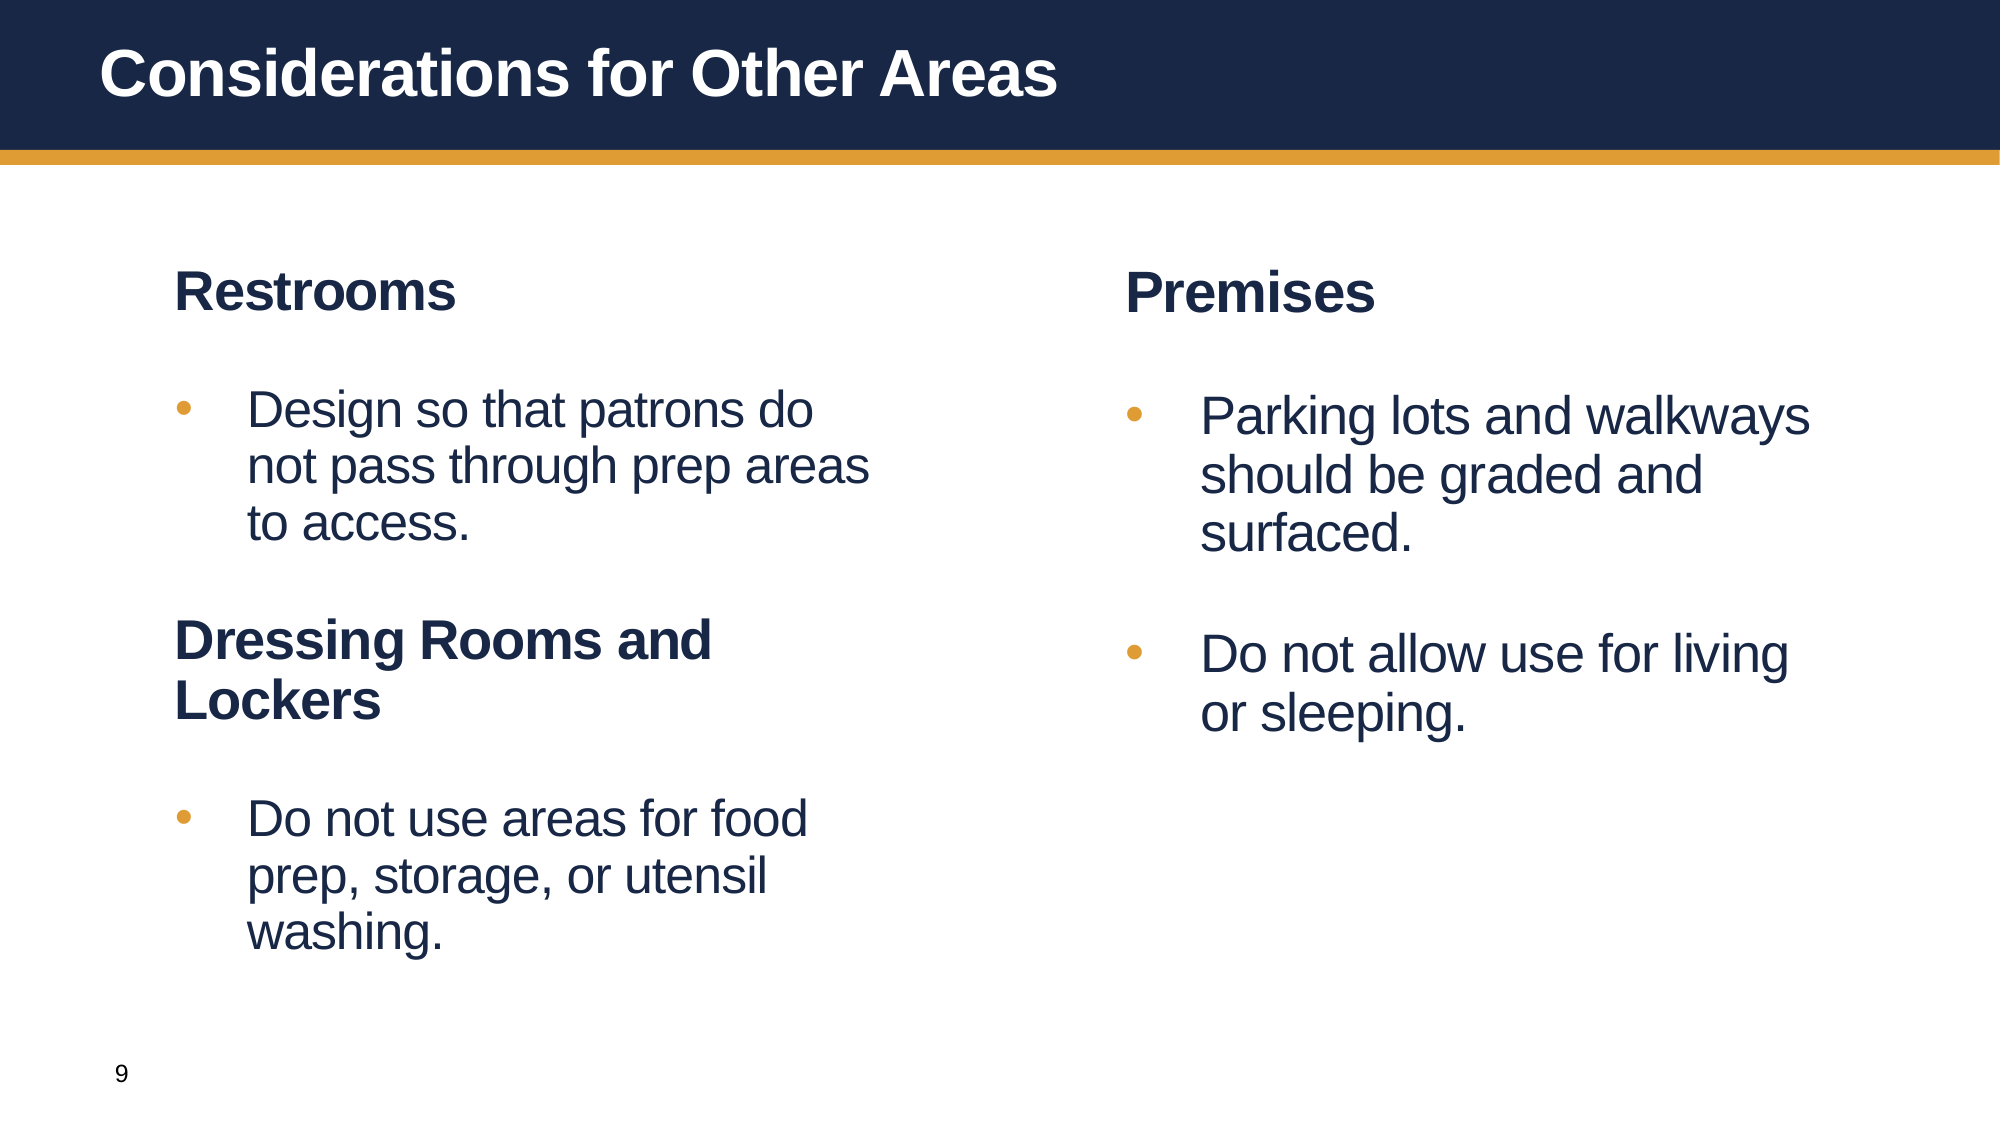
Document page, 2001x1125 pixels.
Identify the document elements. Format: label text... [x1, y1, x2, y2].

list Restrooms Design so that patrons do not pass through prep areas to access. Dressing Rooms and Lockers Do not use areas for food prep, storage, or utensil washing. [99, 254, 951, 969]
list Premises Parking lots and walkways should be graded and surfaced. Do not allow use for living or sleeping. [1050, 254, 1901, 969]
title Considerations for Other Areas [24, 29, 1975, 121]
slide_number 9 [99, 1042, 550, 1103]
